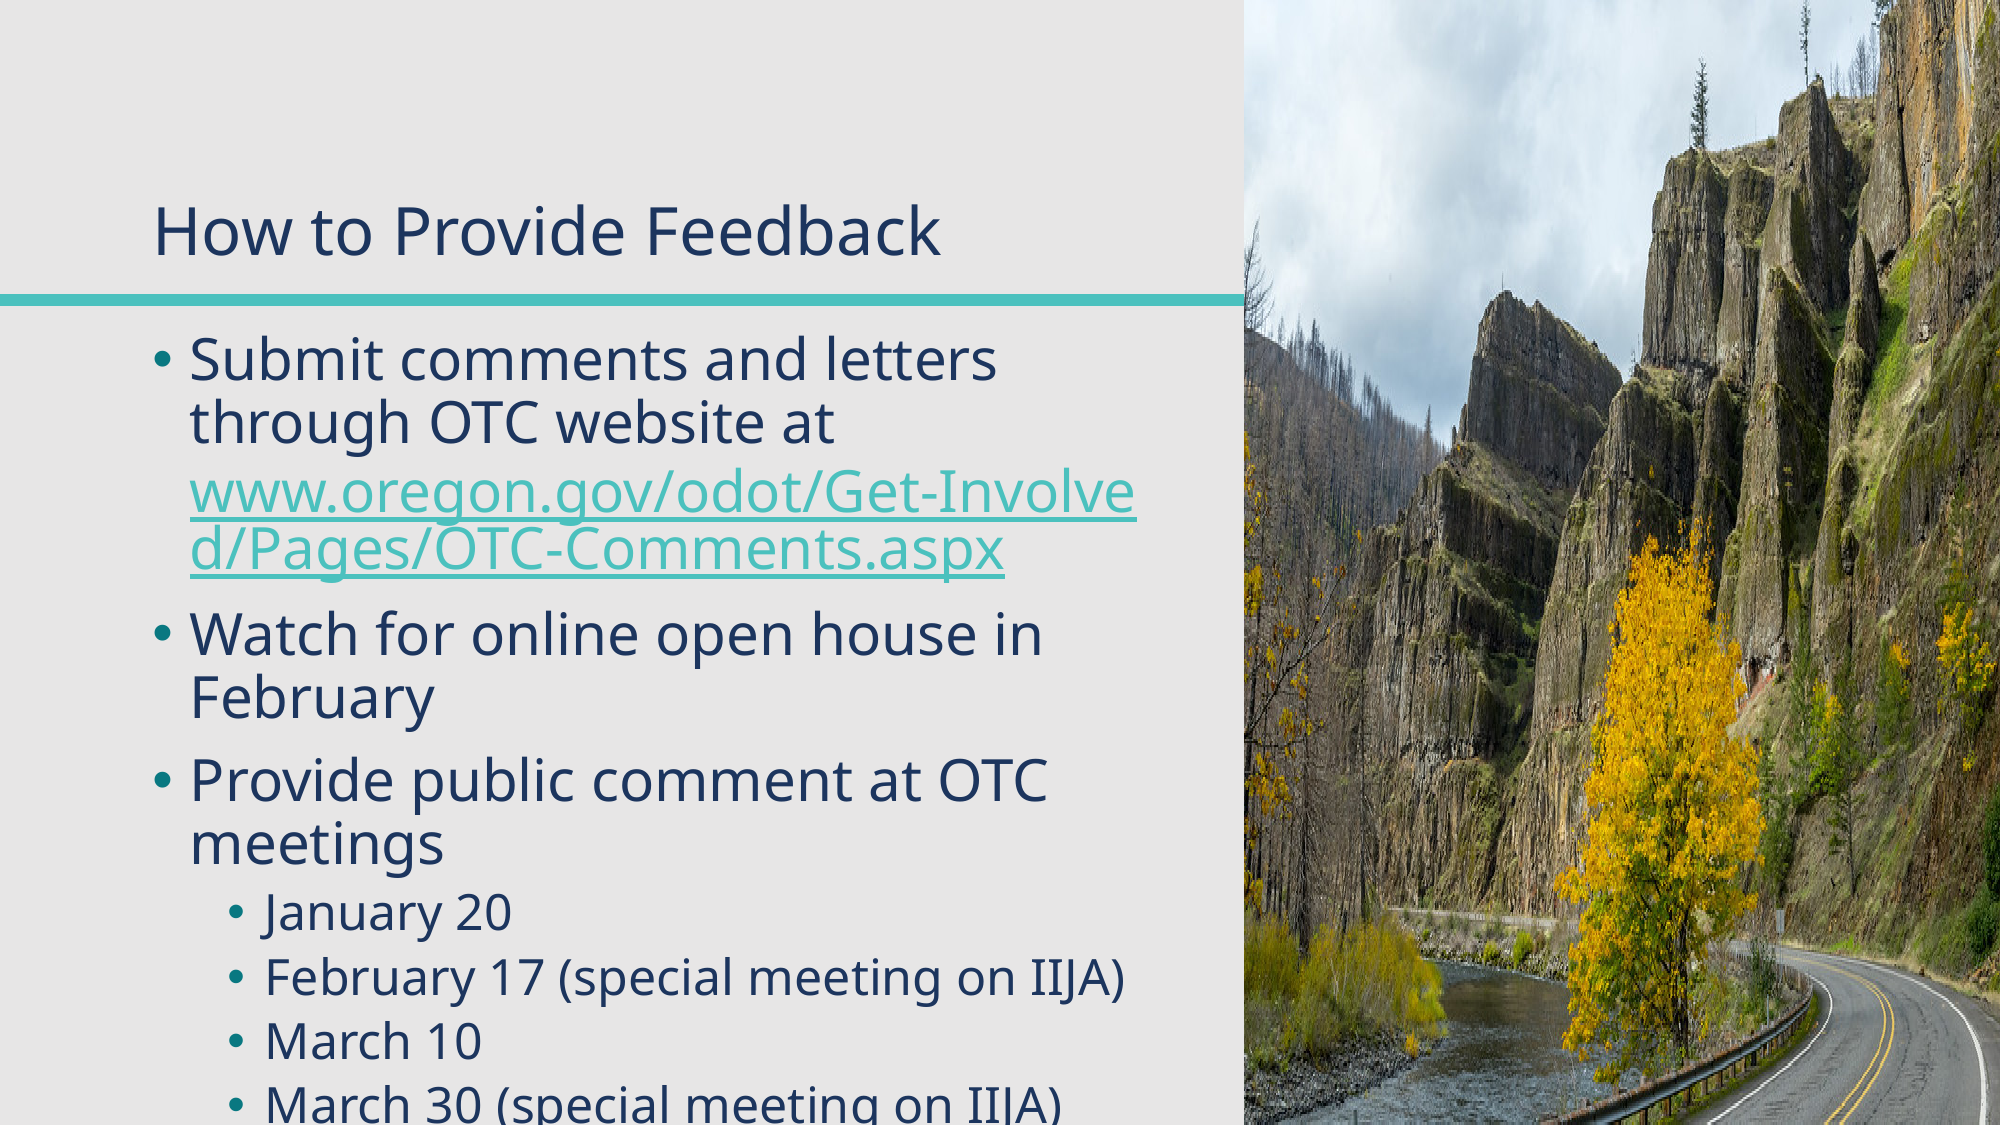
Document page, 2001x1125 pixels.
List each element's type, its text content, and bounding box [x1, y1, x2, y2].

title How to Provide Feedback [137, 59, 1171, 278]
list Submit comments and letters through OTC website at www.oregon.gov/odot/Get-Involved/Pages/OTC-Comments.aspx Watch for online open house in February Provide public comment at OTC meetings January 20 February 17 (special meeting on IIJA) March 10 March 30 (special meeting on IIJA) [137, 322, 1171, 1099]
picture [1244, 0, 2000, 1125]
